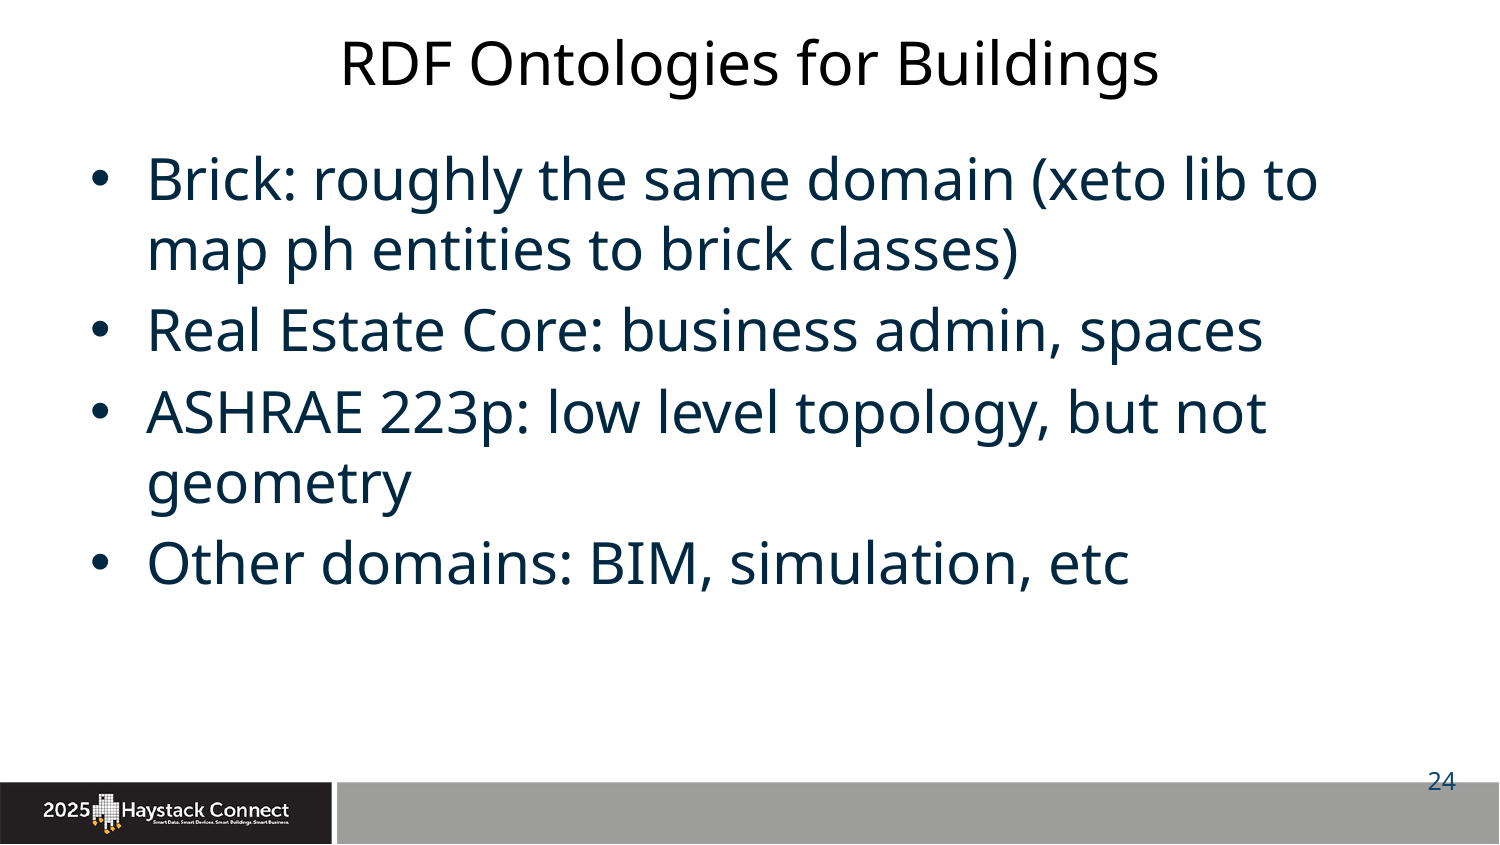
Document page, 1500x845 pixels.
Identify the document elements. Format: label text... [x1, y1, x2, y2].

picture [0, 0, 1499, 844]
title RDF Ontologies for Buildings [28, 16, 1472, 105]
slide_number 24 [1121, 760, 1472, 805]
list Brick: roughly the same domain (xeto lib to map ph entities to brick classes) Real Estate Core: business admin, spaces ASHRAE 223p: low level topology, but not geometry Other domains: BIM, simulation, etc [75, 134, 1425, 755]
